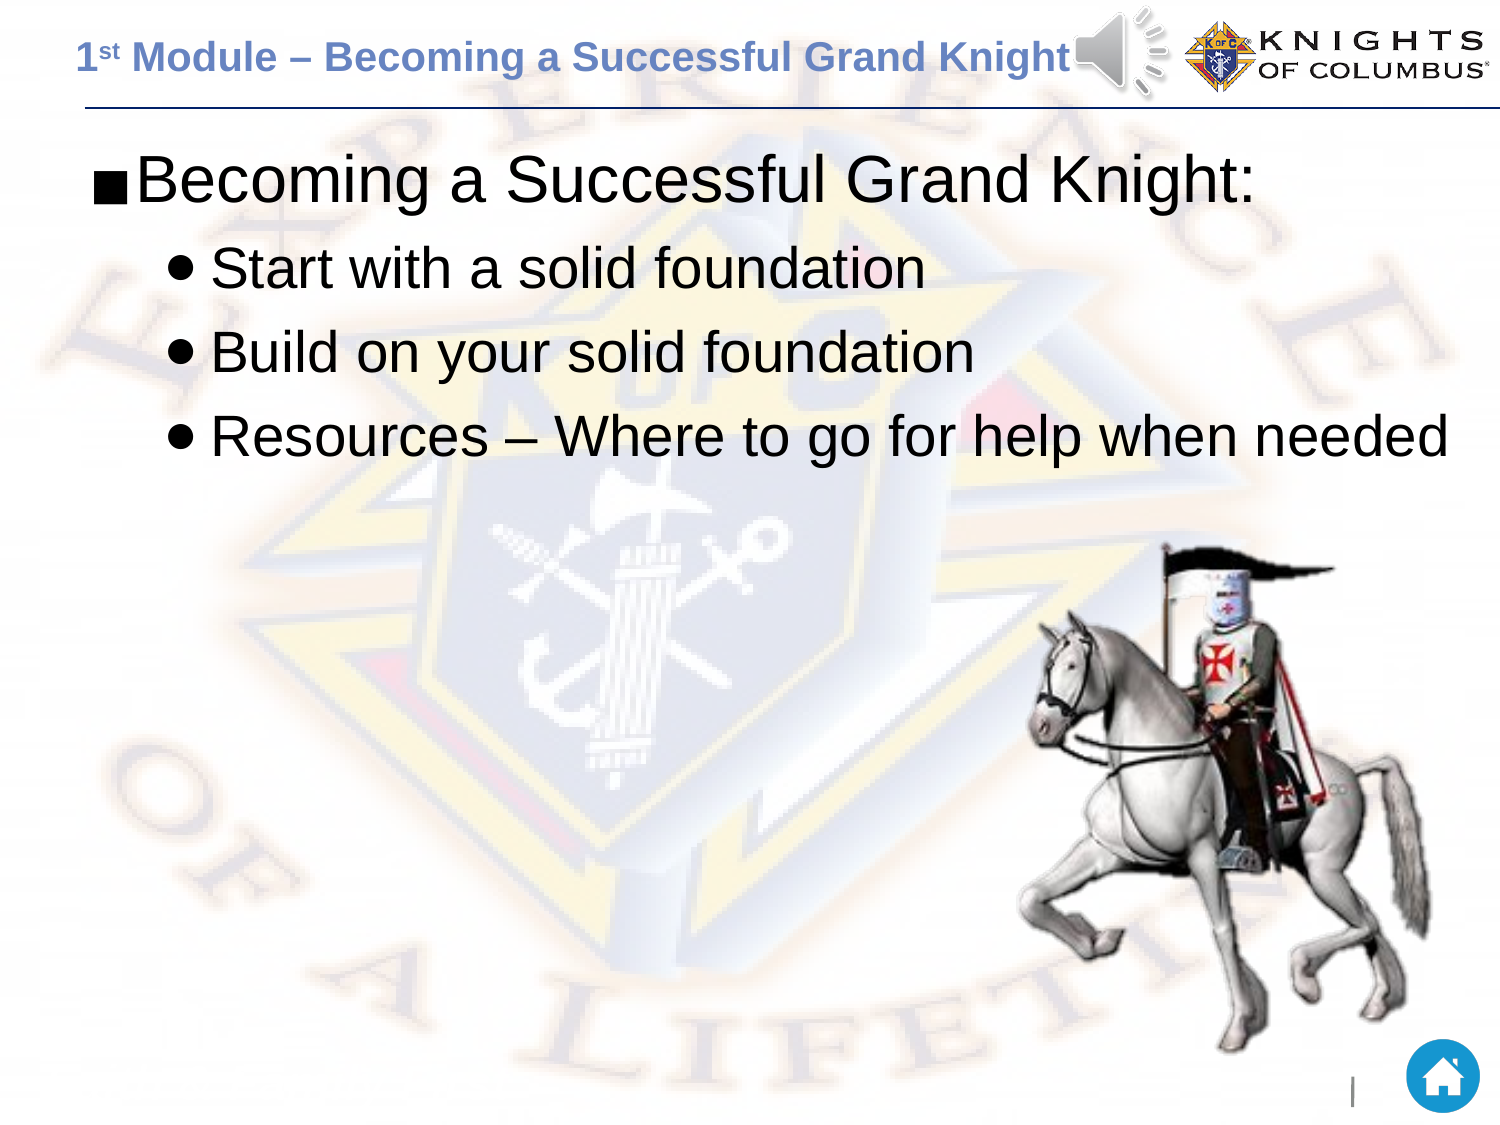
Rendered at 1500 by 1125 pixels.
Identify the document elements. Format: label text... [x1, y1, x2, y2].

picture [964, 528, 1500, 1113]
picture [1178, 17, 1500, 101]
picture [1073, 3, 1175, 105]
title 1st Module – Becoming a Successful Grand Knight [60, 19, 1068, 86]
list Becoming a Successful Grand Knight: Start with a solid foundation Build on your solid foundation Resources – Where to go for help when needed [88, 135, 1481, 1015]
